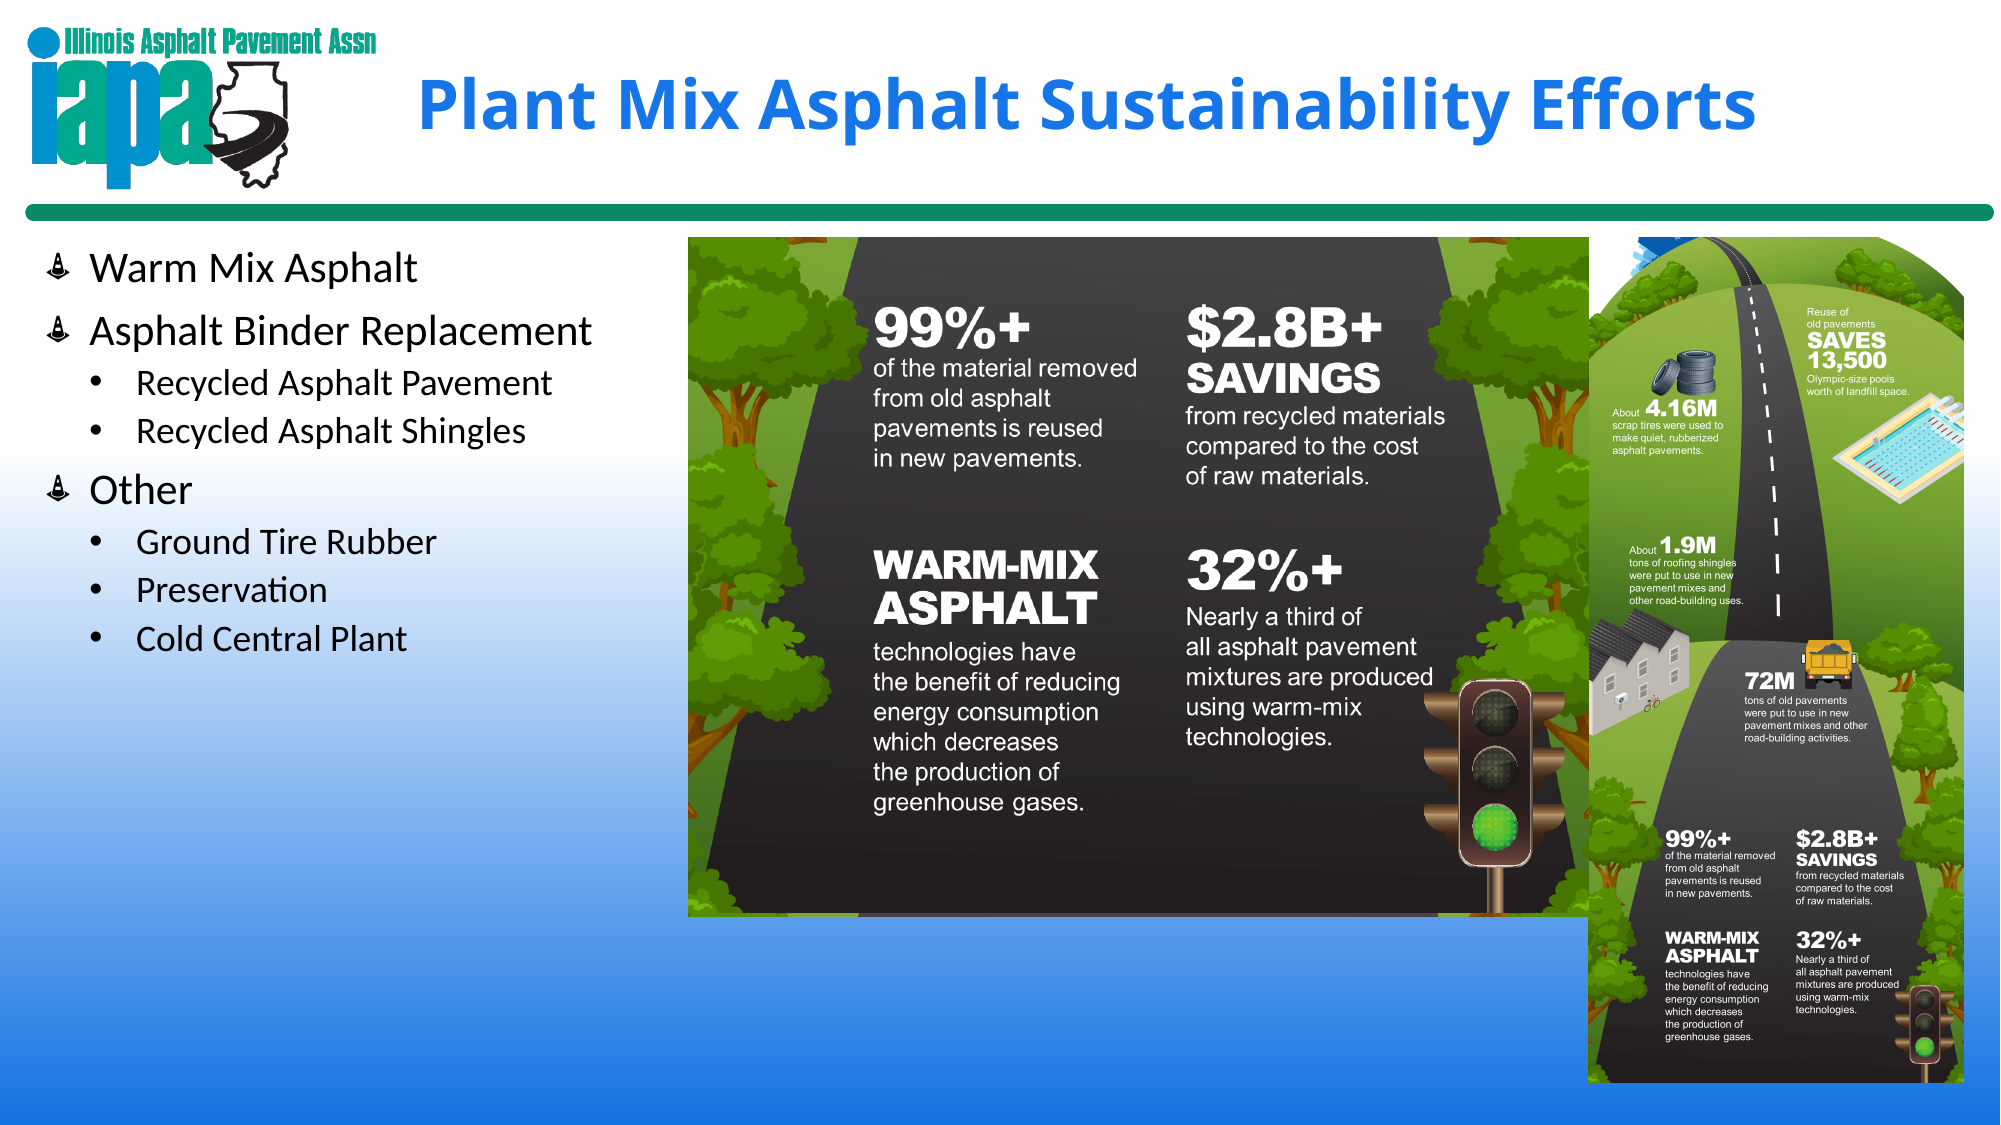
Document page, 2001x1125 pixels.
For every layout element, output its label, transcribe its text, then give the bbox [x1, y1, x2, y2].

picture [42, 313, 74, 345]
title Plant Mix Asphalt Sustainability Efforts [401, 24, 1978, 190]
list Warm Mix Asphalt Asphalt Binder Replacement Recycled Asphalt Pavement Recycled Asphalt Shingles Other Ground Tire Rubber Preservation Cold Central Plant [27, 237, 689, 1105]
picture [42, 250, 74, 282]
picture [42, 472, 74, 504]
picture [131, 80, 136, 146]
picture [25, 25, 384, 190]
picture [688, 237, 1964, 1083]
